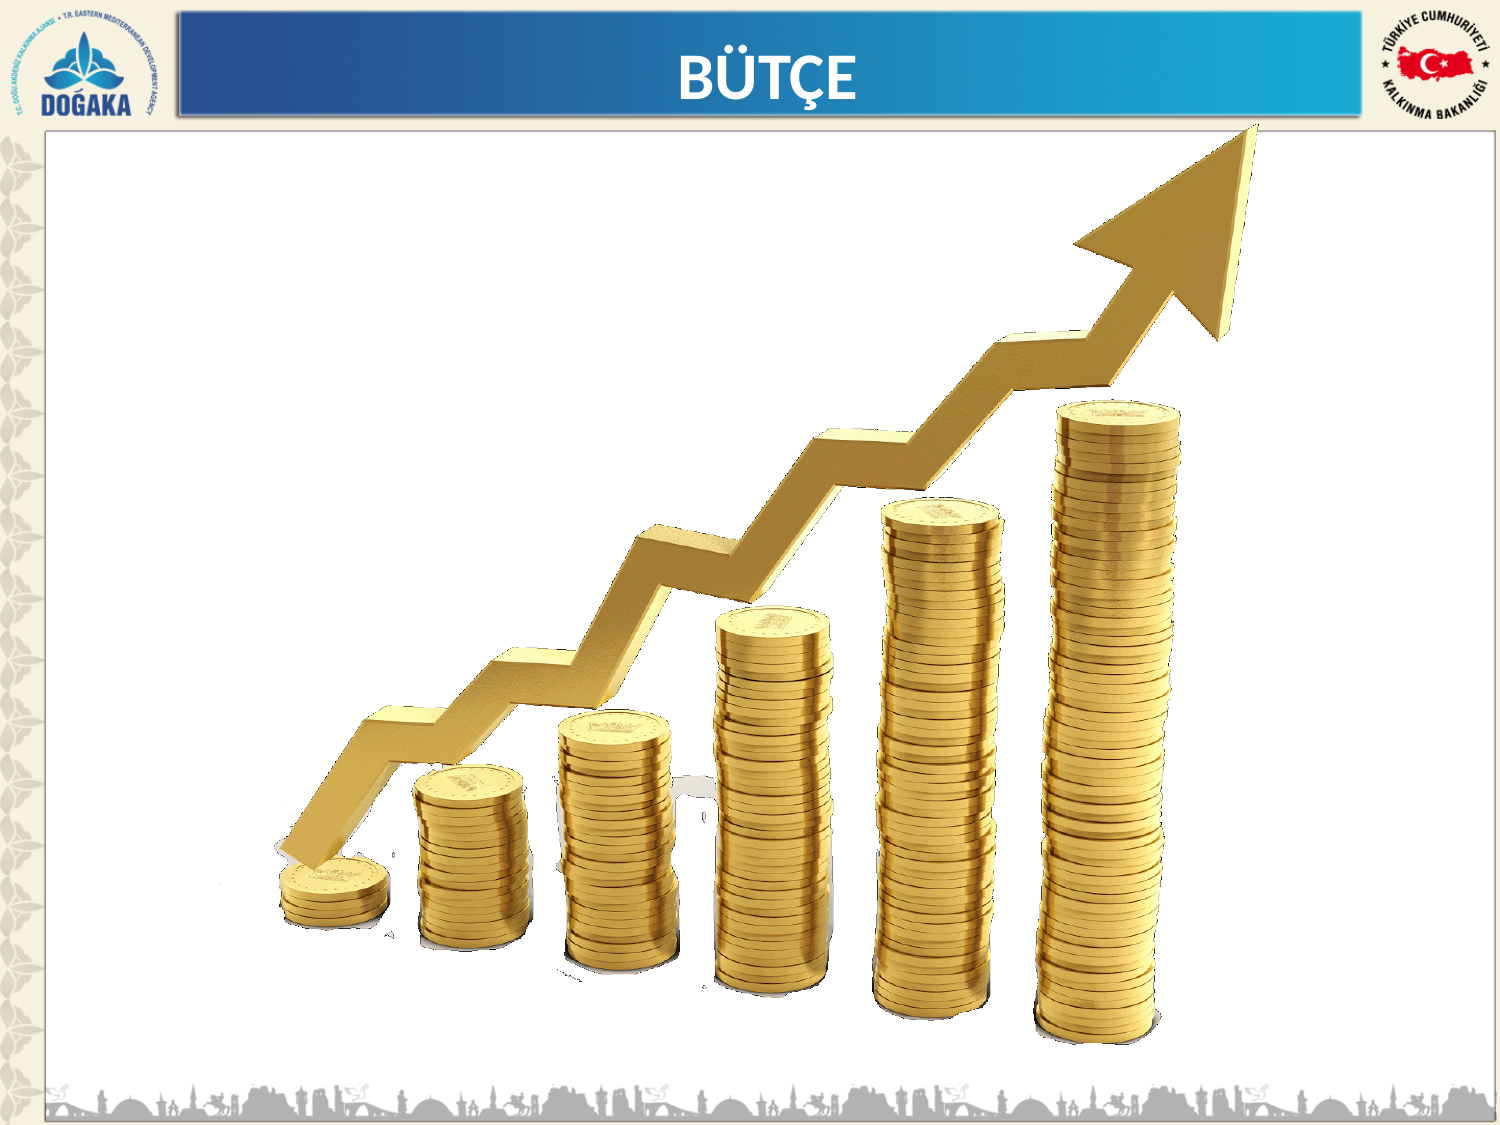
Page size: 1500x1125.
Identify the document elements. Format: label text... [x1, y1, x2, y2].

picture [0, 0, 1500, 1125]
text_box BÜTÇE [194, 26, 1341, 59]
